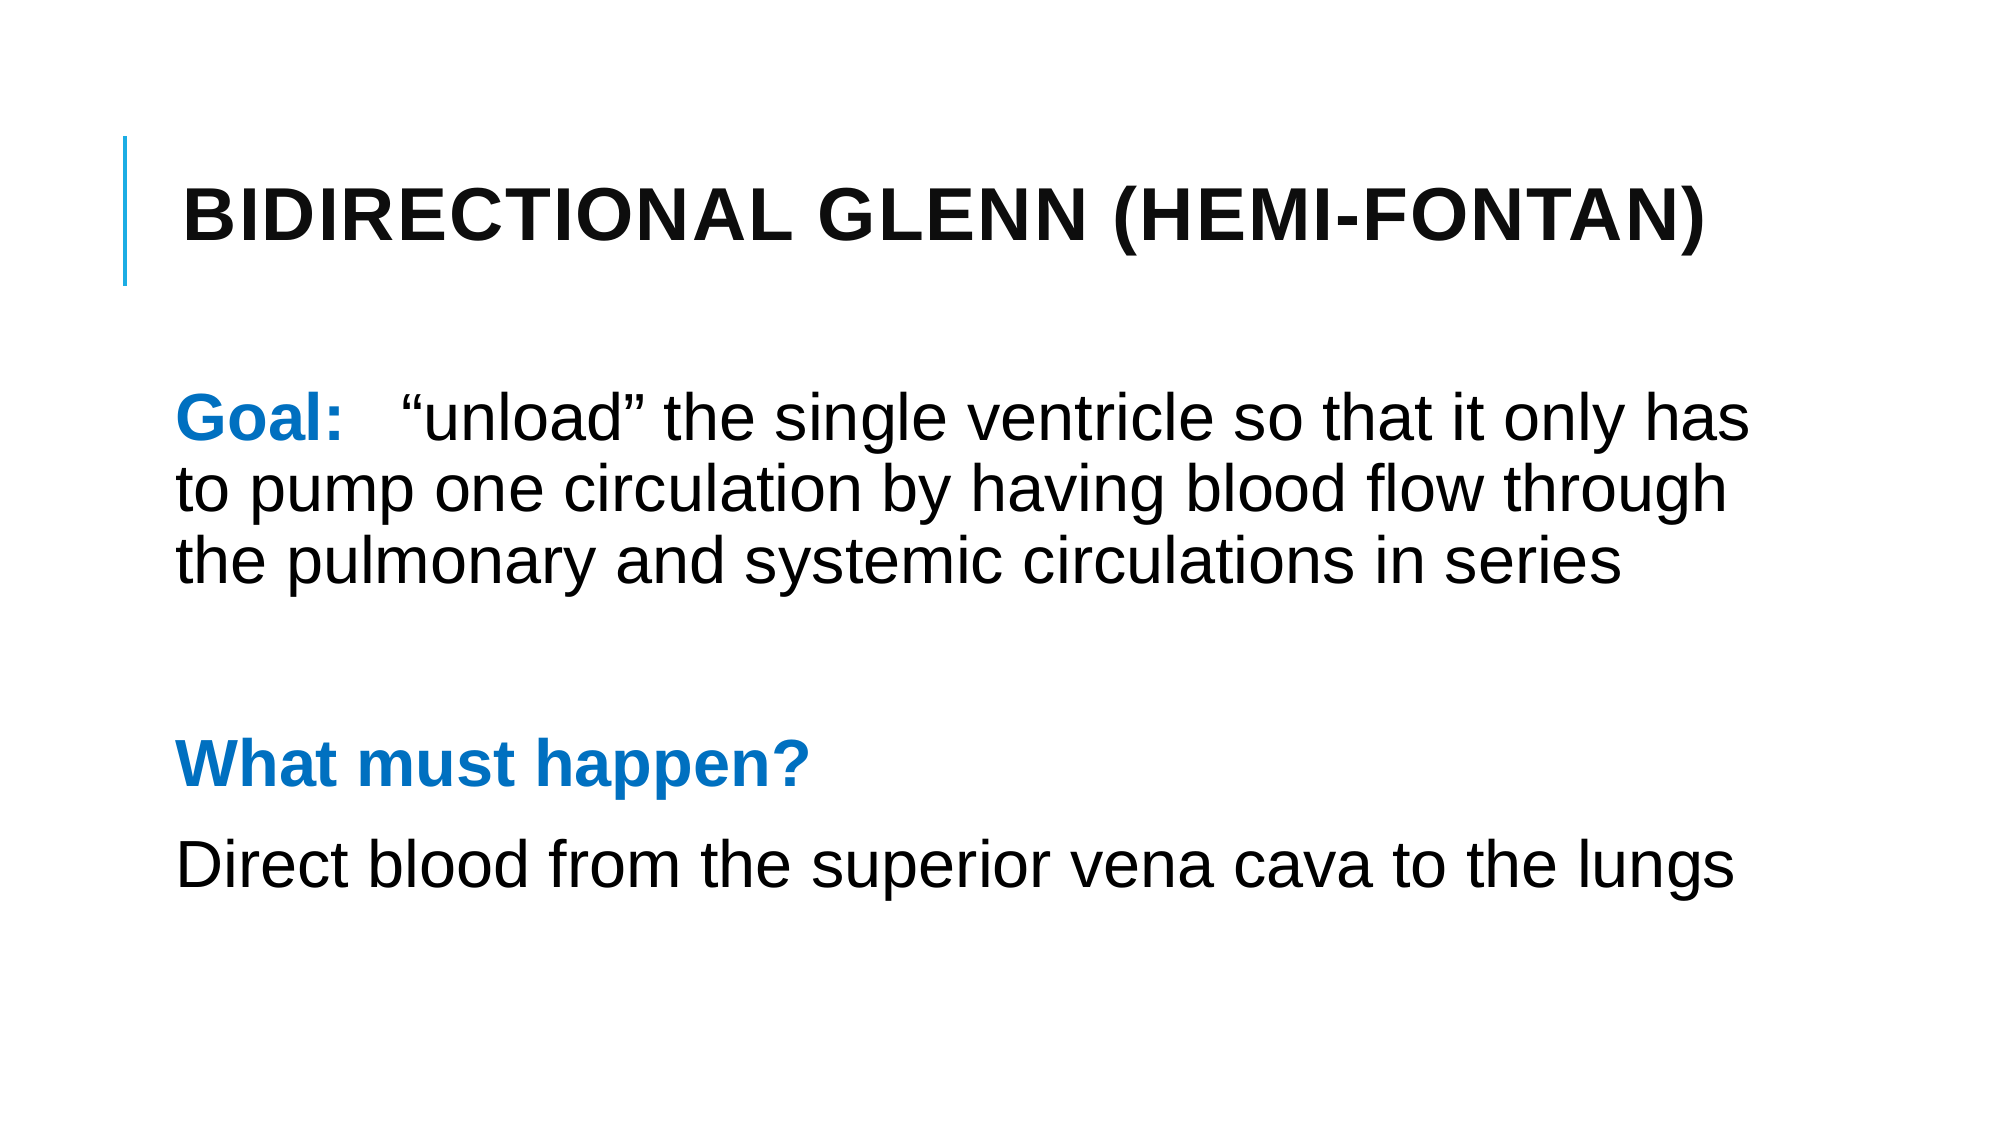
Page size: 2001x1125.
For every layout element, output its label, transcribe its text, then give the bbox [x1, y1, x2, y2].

list Goal: “unload” the single ventricle so that it only has to pump one circulation by having blood flow through the pulmonary and systemic circulations in series What must happen? Direct blood from the superior vena cava to the lungs [168, 375, 1763, 1035]
title Bidirectional Glenn (hemi-Fontan) [168, 96, 1763, 342]
